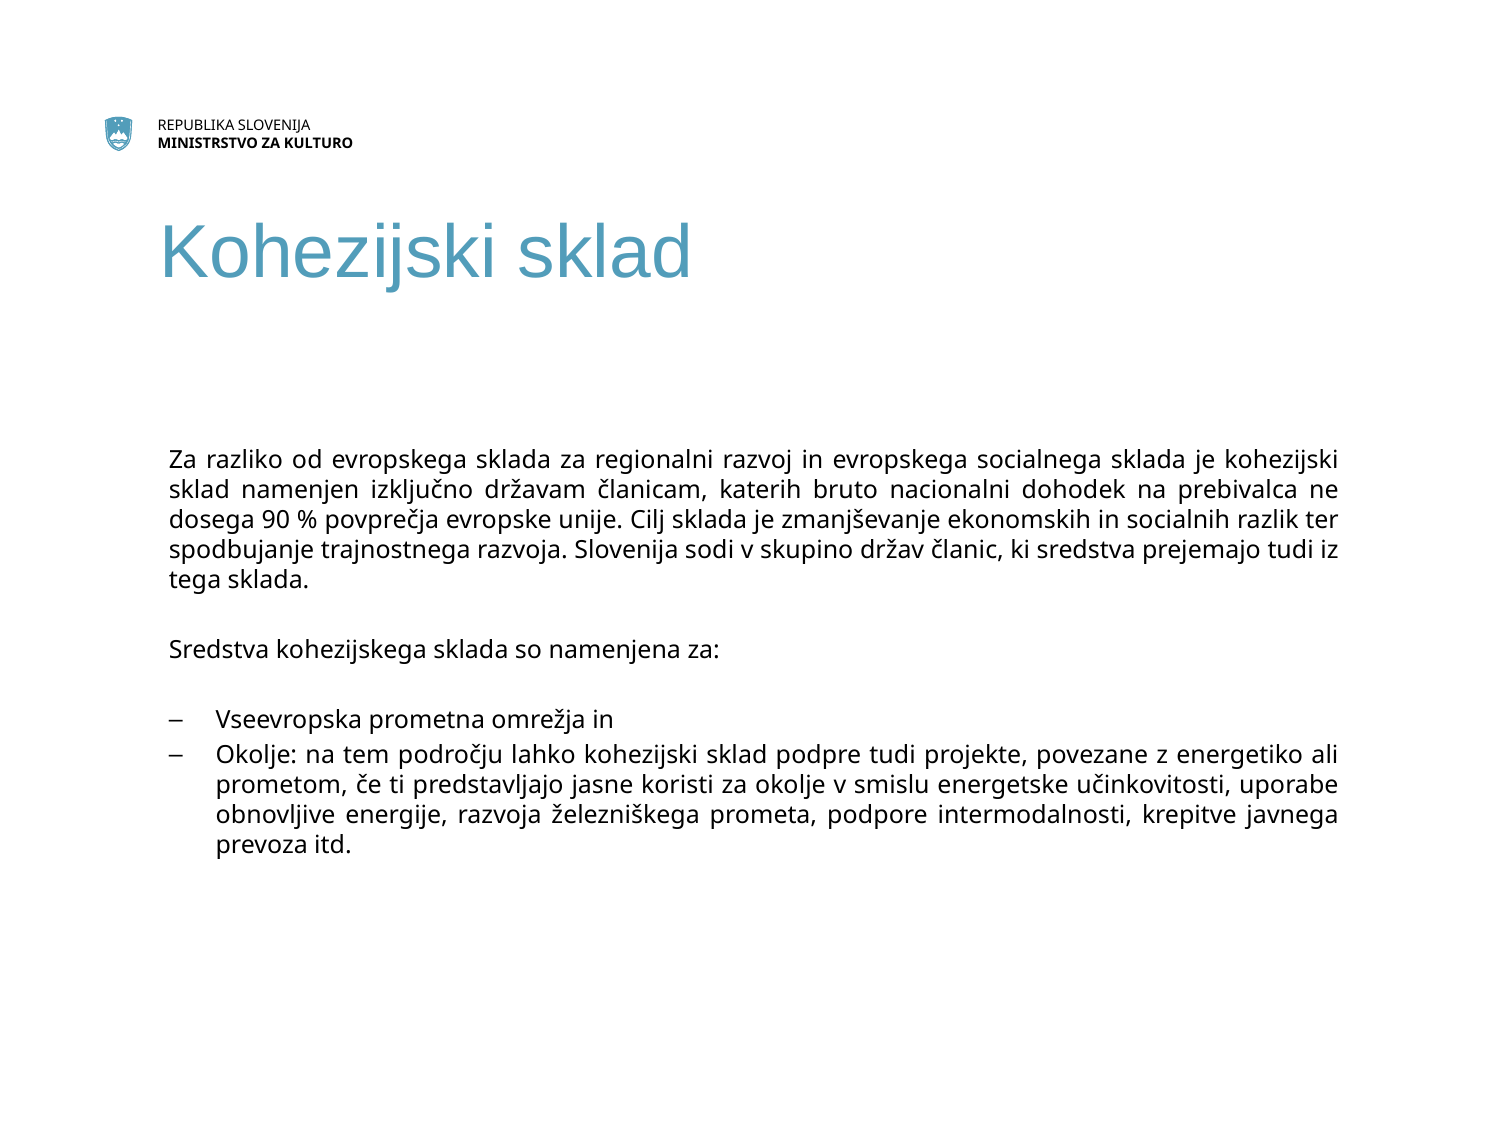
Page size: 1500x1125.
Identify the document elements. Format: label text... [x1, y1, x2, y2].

title Kohezijski sklad [159, 202, 698, 385]
list Za razliko od evropskega sklada za regionalni razvoj in evropskega socialnega sklada je kohezijski sklad namenjen izključno državam članicam, katerih bruto nacionalni dohodek na prebivalca ne dosega 90 % povprečja evropske unije. Cilj sklada je zmanjševanje ekonomskih in socialnih razlik ter spodbujanje trajnostnega razvoja. Slovenija sodi v skupino držav članic, ki sredstva prejemajo tudi iz tega sklada. Sredstva kohezijskega sklada so namenjena za: Vseevropska prometna omrežja in Okolje: na tem področju lahko kohezijski sklad podpre tudi projekte, povezane z energetiko ali prometom, če ti predstavljajo jasne koristi za okolje v smislu energetske učinkovitosti, uporabe obnovljive energije, razvoja železniškega prometa, podpore intermodalnosti, krepitve javnega prevoza itd. [159, 443, 1341, 875]
